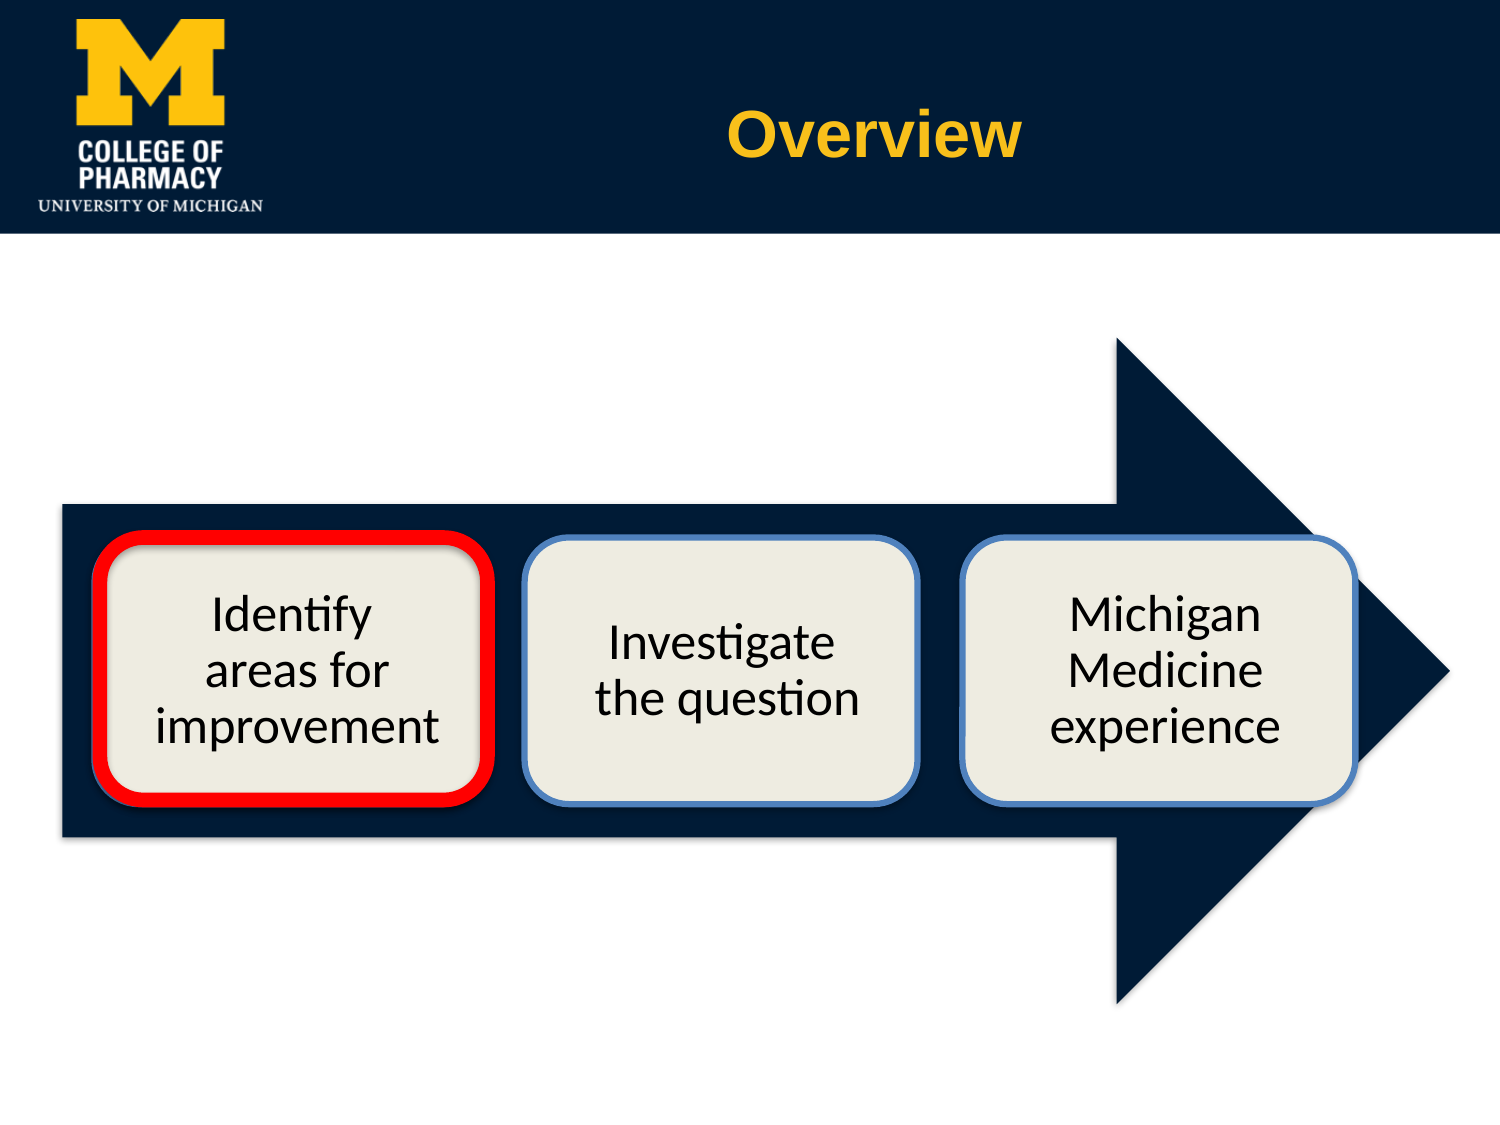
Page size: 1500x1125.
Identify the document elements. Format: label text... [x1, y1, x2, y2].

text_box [62, 337, 1451, 1005]
title Overview [300, 37, 1450, 225]
picture [38, 19, 263, 212]
